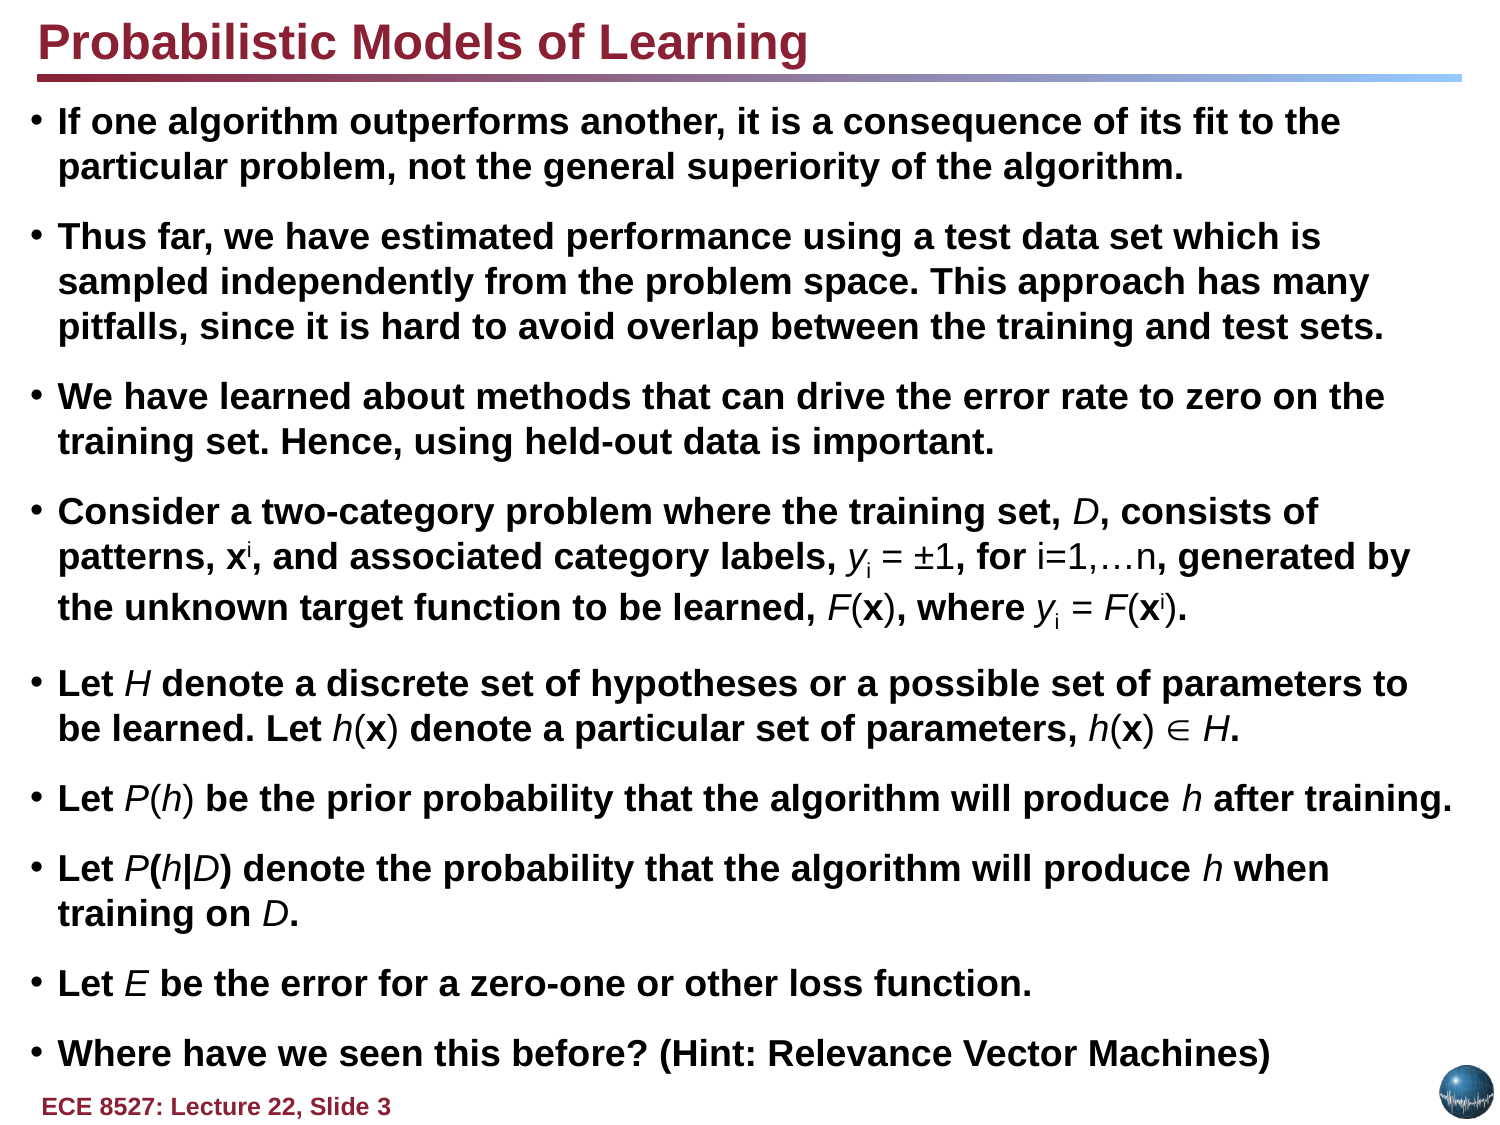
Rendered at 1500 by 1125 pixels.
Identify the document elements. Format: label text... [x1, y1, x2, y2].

text_box If one algorithm outperforms another, it is a consequence of its fit to the particular problem, not the general superiority of the algorithm. Thus far, we have estimated performance using a test data set which is sampled independently from the problem space. This approach has many pitfalls, since it is hard to avoid overlap between the training and test sets. We have learned about methods that can drive the error rate to zero on the training set. Hence, using held-out data is important. Consider a two-category problem where the training set, D, consists of patterns, xi, and associated category labels, yi = ±1, for i=1,…n, generated by the unknown target function to be learned, F(x), where yi = F(xi). Let H denote a discrete set of hypotheses or a possible set of parameters to be learned. Let h(x) denote a particular set of parameters, h(x)  H. Let P(h) be the prior probability that the algorithm will produce h after training. Let P(h|D) denote the probability that the algorithm will produce h when training on D. Let E be the error for a zero-one or other loss function. Where have we seen this before? (Hint: Relevance Vector Machines) [30, 96, 1463, 1074]
text_box Probabilistic Models of Learning [37, 9, 1459, 70]
slide_number [0, 1074, 400, 1125]
picture [1439, 1065, 1494, 1119]
